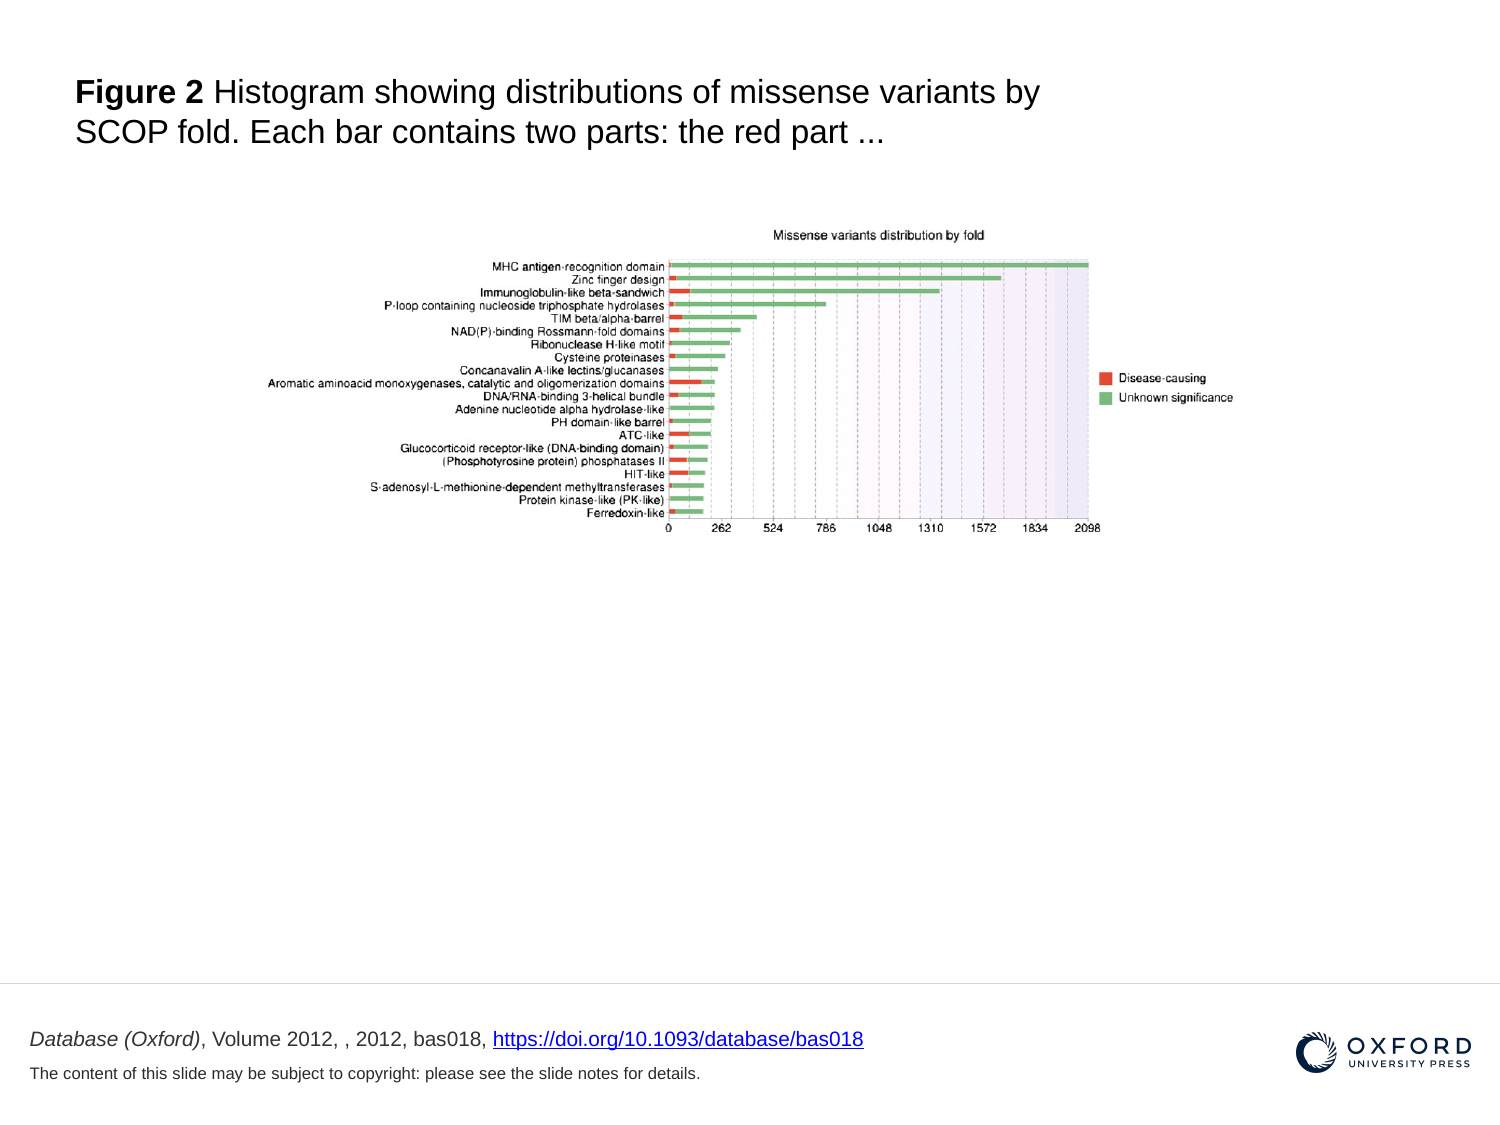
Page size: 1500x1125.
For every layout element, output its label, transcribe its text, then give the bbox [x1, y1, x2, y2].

picture [262, 224, 1238, 539]
title Figure 2 Histogram showing distributions of missense variants by SCOP fold. Each bar contains two parts: the red part ... [75, 69, 1078, 171]
picture [1296, 1032, 1471, 1073]
footer Database (Oxford), Volume 2012, , 2012, bas018, https://doi.org/10.1093/database/bas018 The content of this slide may be subject to copyright: please see the slide notes for details. [0, 983, 1260, 1125]
